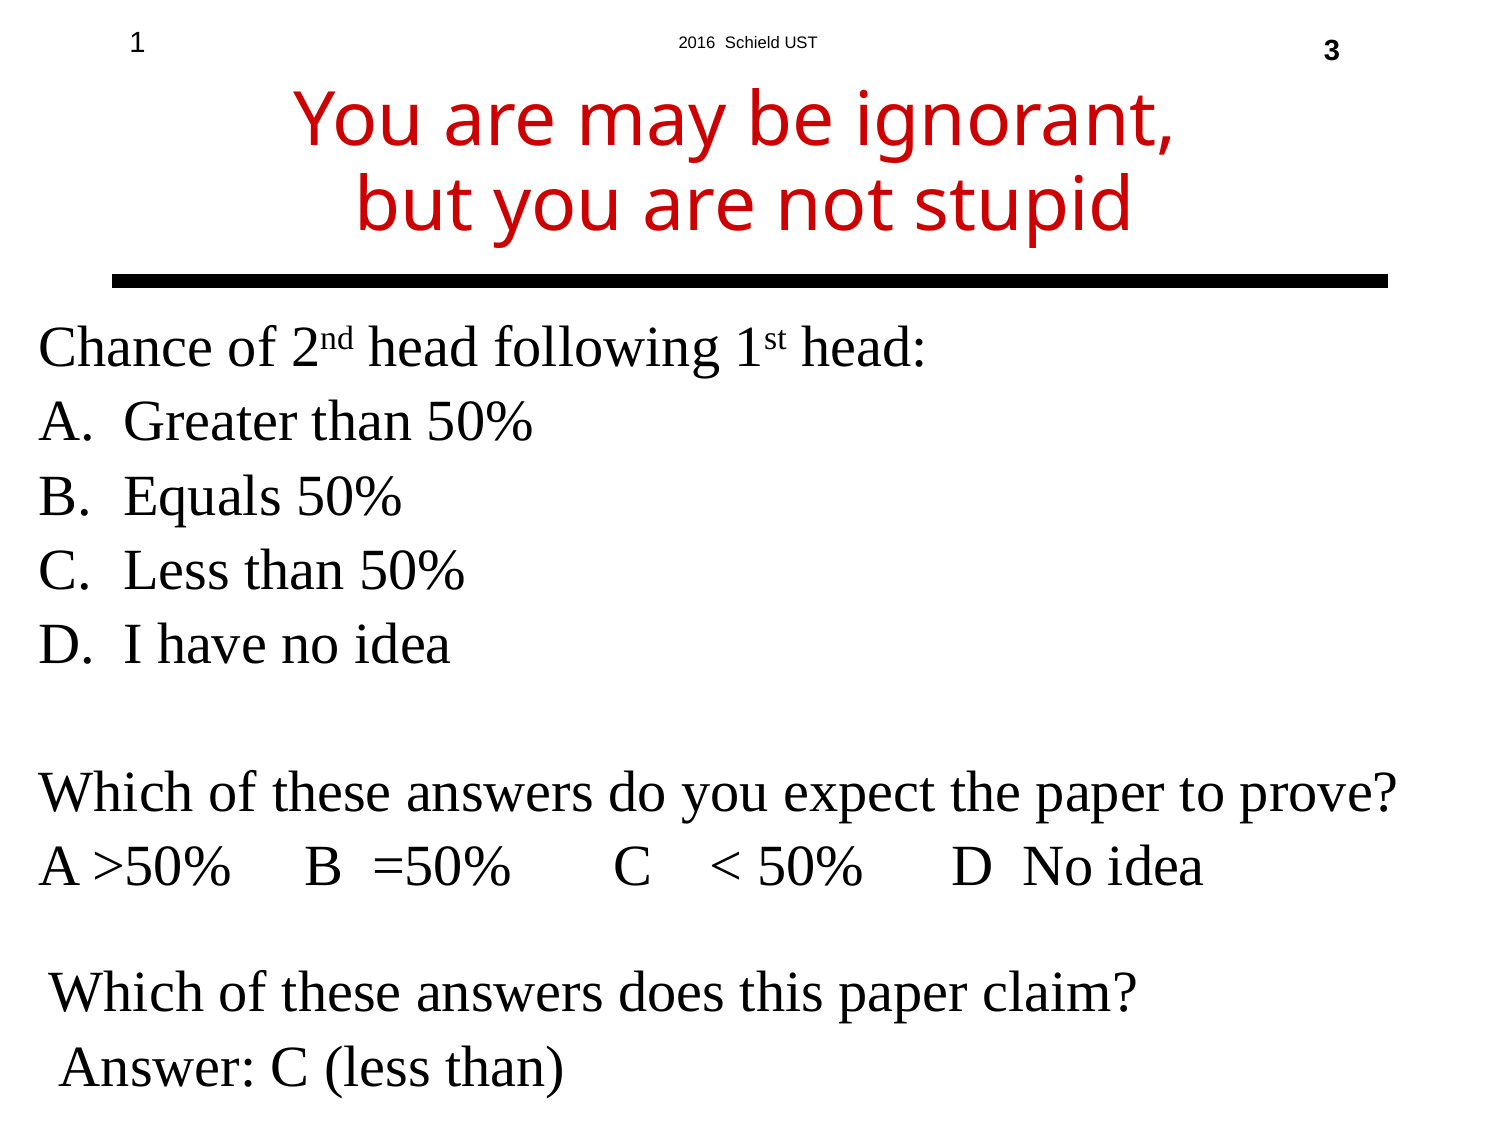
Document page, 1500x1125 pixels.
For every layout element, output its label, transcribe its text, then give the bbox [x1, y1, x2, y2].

list Chance of 2nd head following 1st head: Greater than 50% Equals 50% Less than 50% I have no idea Which of these answers do you expect the paper to prove? A >50% B =50% C < 50% D No idea [23, 300, 1500, 1064]
text_box Which of these answers does this paper claim? [33, 945, 1456, 1030]
text_box 3 [1282, 24, 1382, 75]
title You are may be ignorant, but you are not stupid [44, 75, 1446, 250]
text_box Answer: C (less than) [44, 1020, 1467, 1106]
